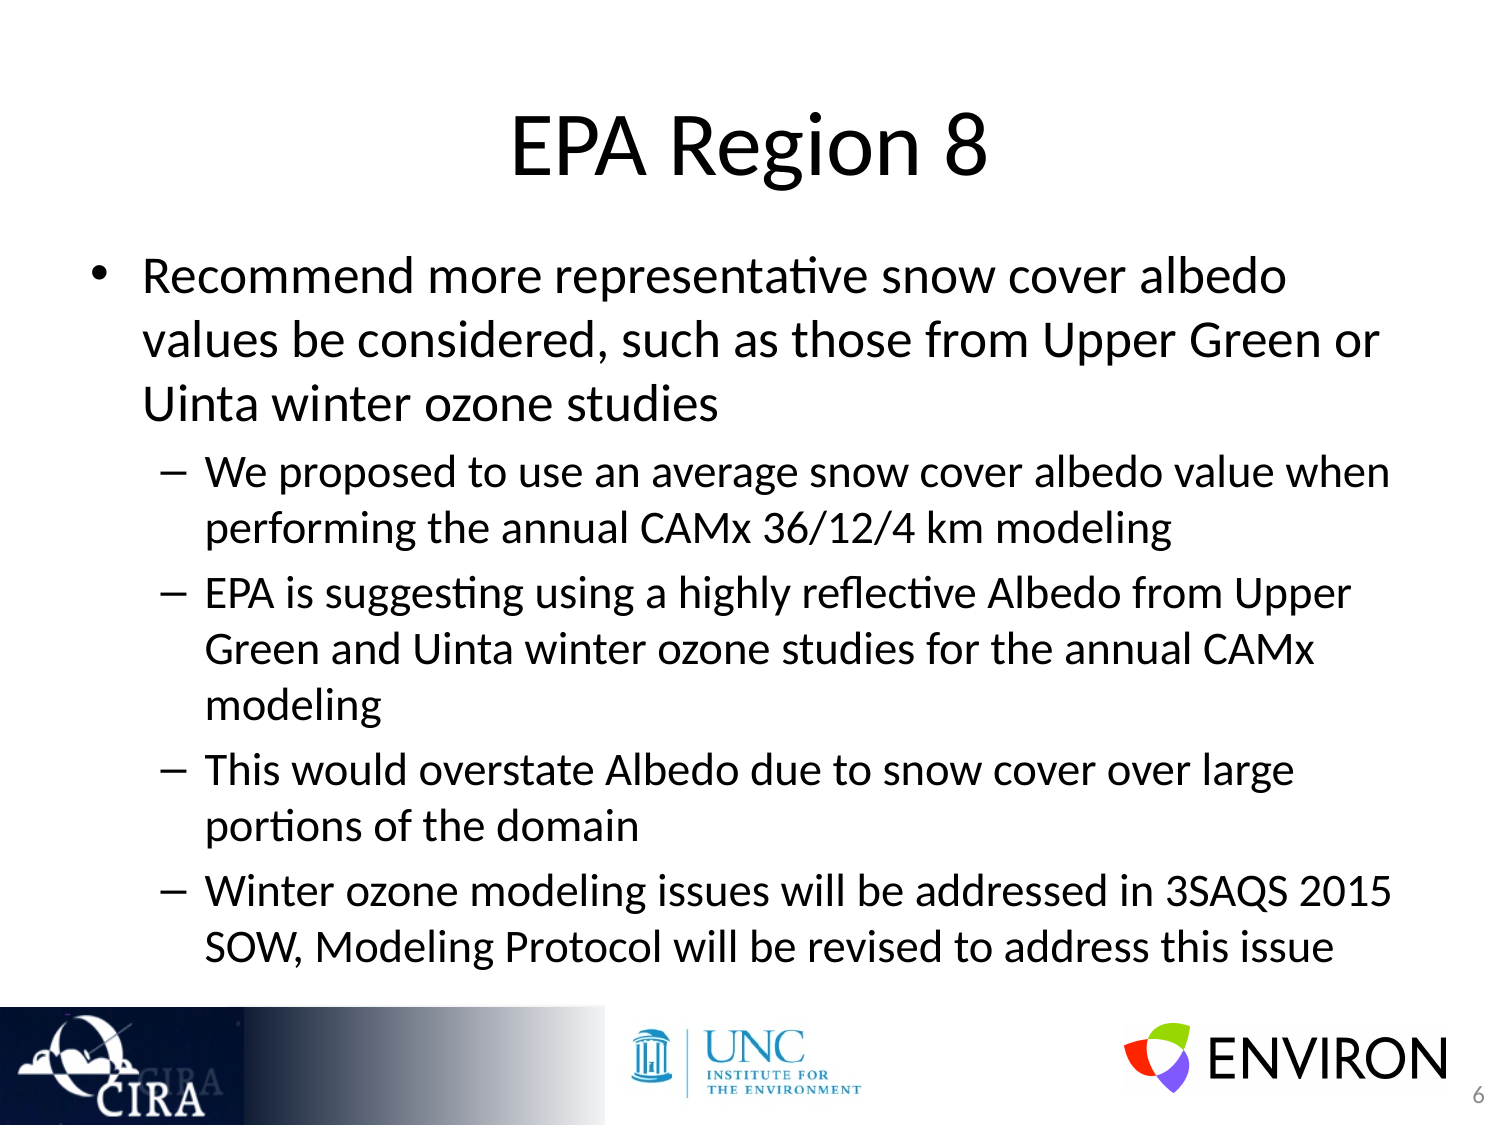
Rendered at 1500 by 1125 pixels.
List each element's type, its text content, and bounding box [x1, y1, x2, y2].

title EPA Region 8 [75, 45, 1425, 232]
picture [605, 1005, 887, 1125]
picture [1124, 1023, 1446, 1093]
list Recommend more representative snow cover albedo values be considered, such as those from Upper Green or Uinta winter ozone studies We proposed to use an average snow cover albedo value when performing the annual CAMx 36/12/4 km modeling EPA is suggesting using a highly reflective Albedo from Upper Green and Uinta winter ozone studies for the annual CAMx modeling This would overstate Albedo due to snow cover over large portions of the domain Winter ozone modeling issues will be addressed in 3SAQS 2015 SOW, Modeling Protocol will be revised to address this issue [75, 232, 1425, 1005]
picture [0, 1007, 244, 1125]
